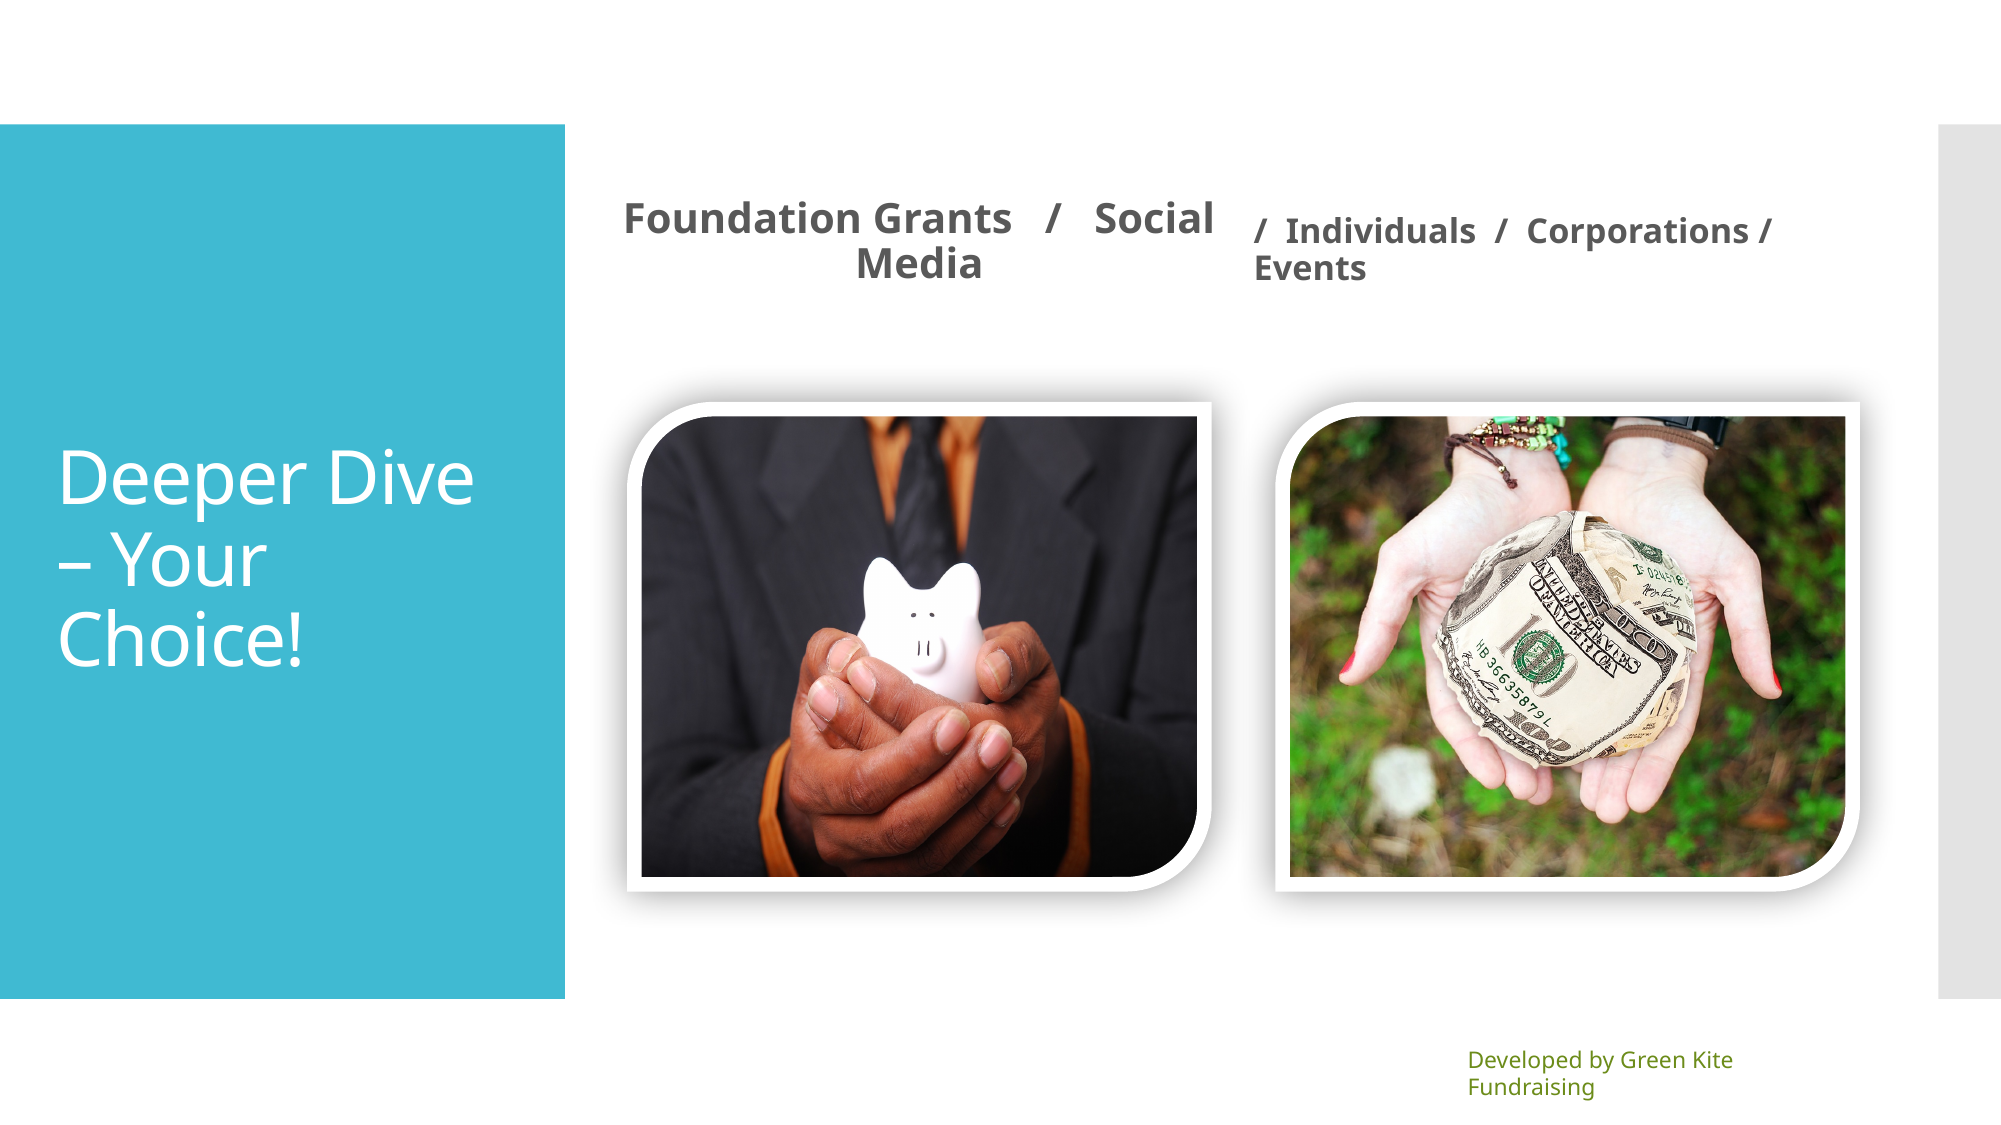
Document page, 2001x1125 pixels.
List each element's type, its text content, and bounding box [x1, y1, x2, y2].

list / Individuals / Corporations / Events [1238, 206, 1909, 296]
footer Developed by Green Kite Fundraising [1452, 1042, 1853, 1103]
list Foundation Grants / Social Media [584, 162, 1255, 296]
title Deeper Dive – Your Choice! [41, 184, 525, 940]
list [1282, 408, 1853, 885]
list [634, 408, 1205, 885]
